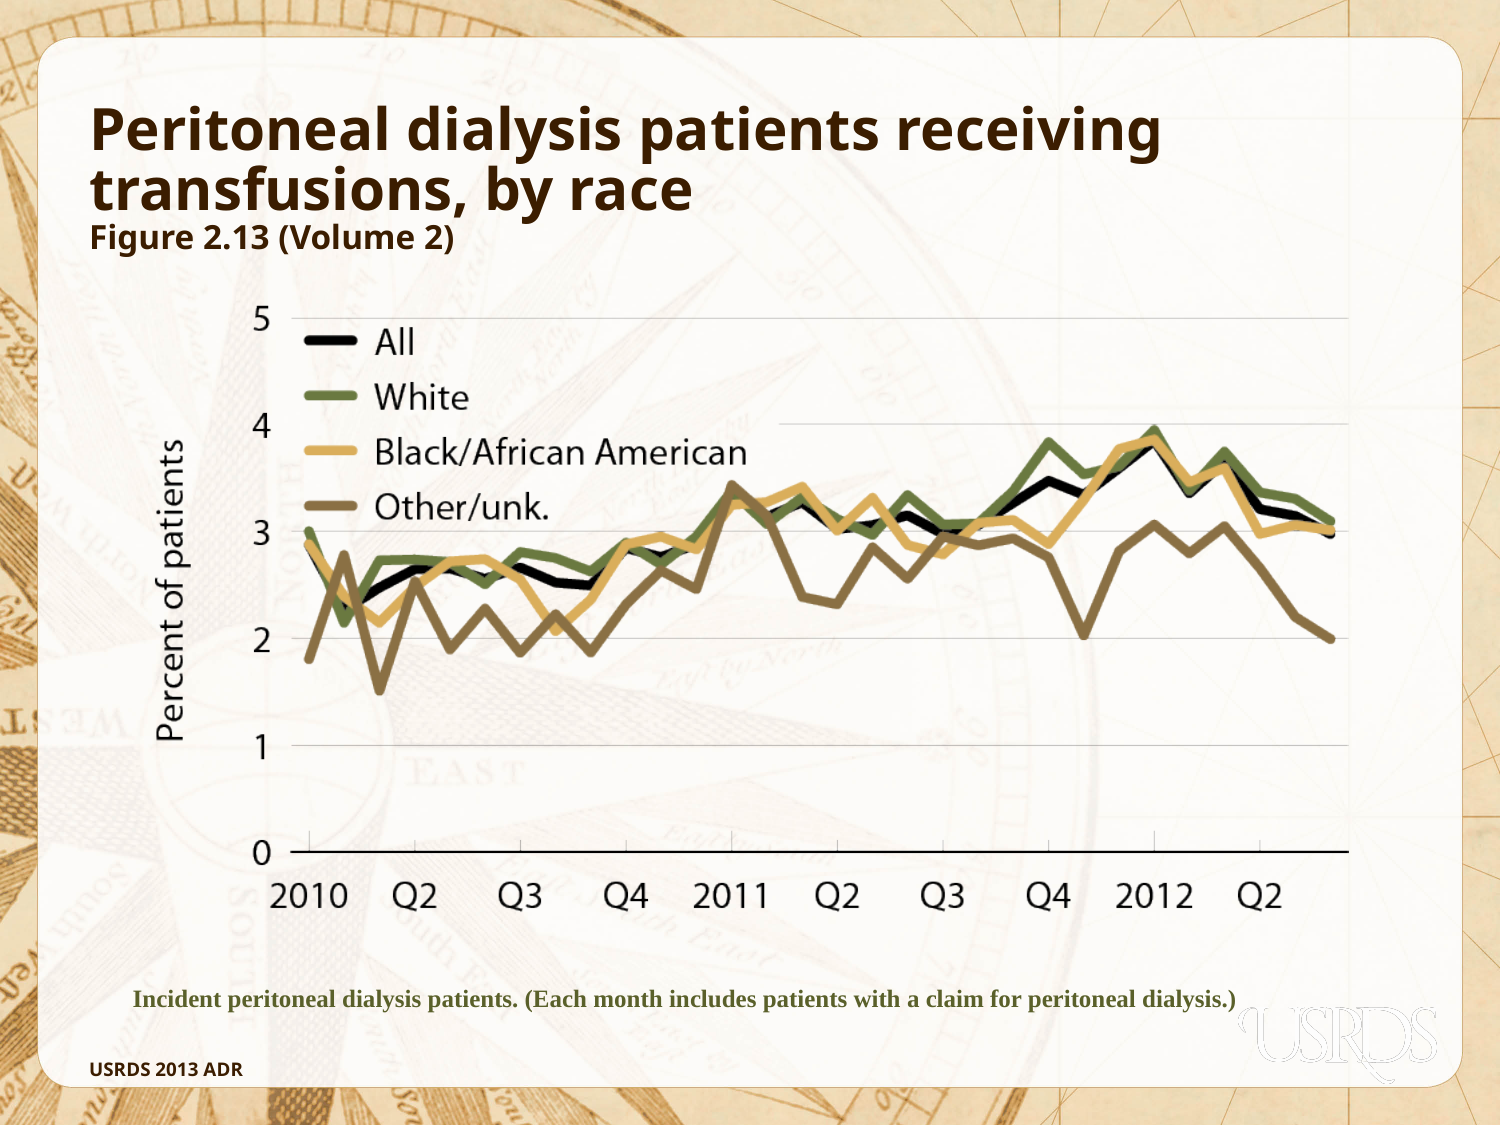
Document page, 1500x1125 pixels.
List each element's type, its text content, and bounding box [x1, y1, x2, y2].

text_box Incident peritoneal dialysis patients. (Each month includes patients with a claim for peritoneal dialysis.) [132, 975, 1263, 1028]
title Peritoneal dialysis patients receiving transfusions, by race Figure 2.13 (Volume 2) [74, 45, 1425, 264]
picture [0, 0, 1500, 1125]
